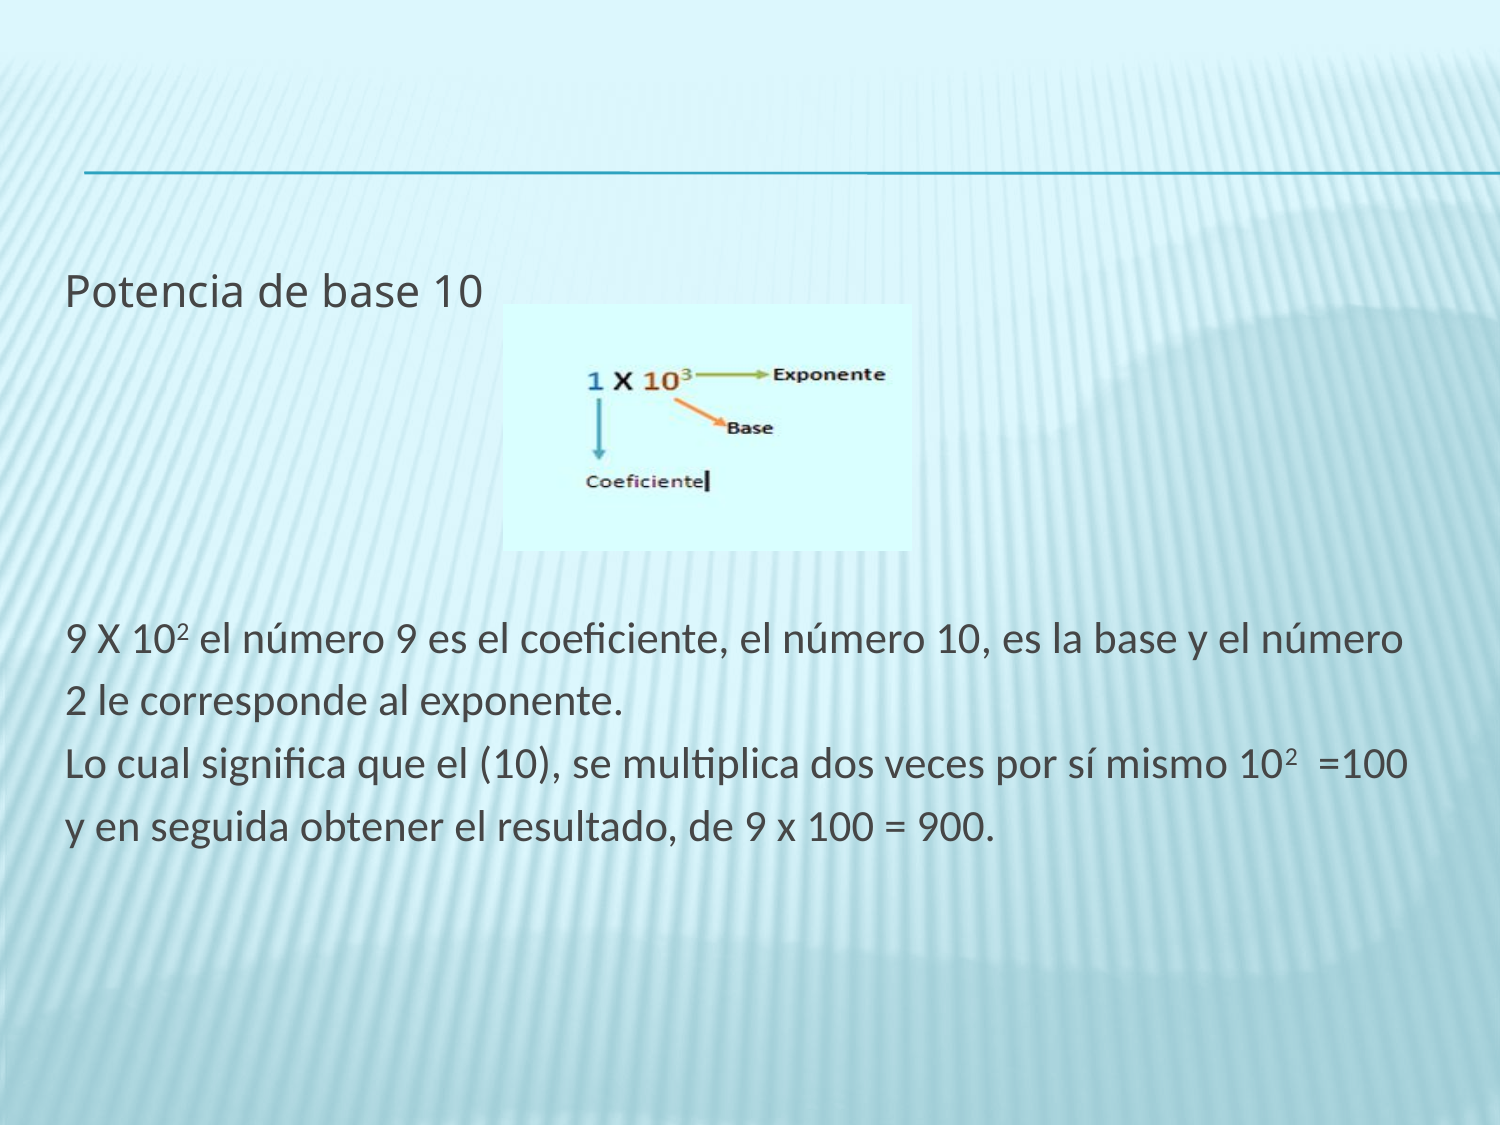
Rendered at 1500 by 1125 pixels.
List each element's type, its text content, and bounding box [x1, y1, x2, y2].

picture [503, 304, 913, 552]
list Potencia de base 10 9 X 102 el número 9 es el coeficiente, el número 10, es la base y el número 2 le corresponde al exponente. Lo cual significa que el (10), se multiplica dos veces por sí mismo 102 =100 y en seguida obtener el resultado, de 9 x 100 = 900. [50, 254, 1475, 998]
